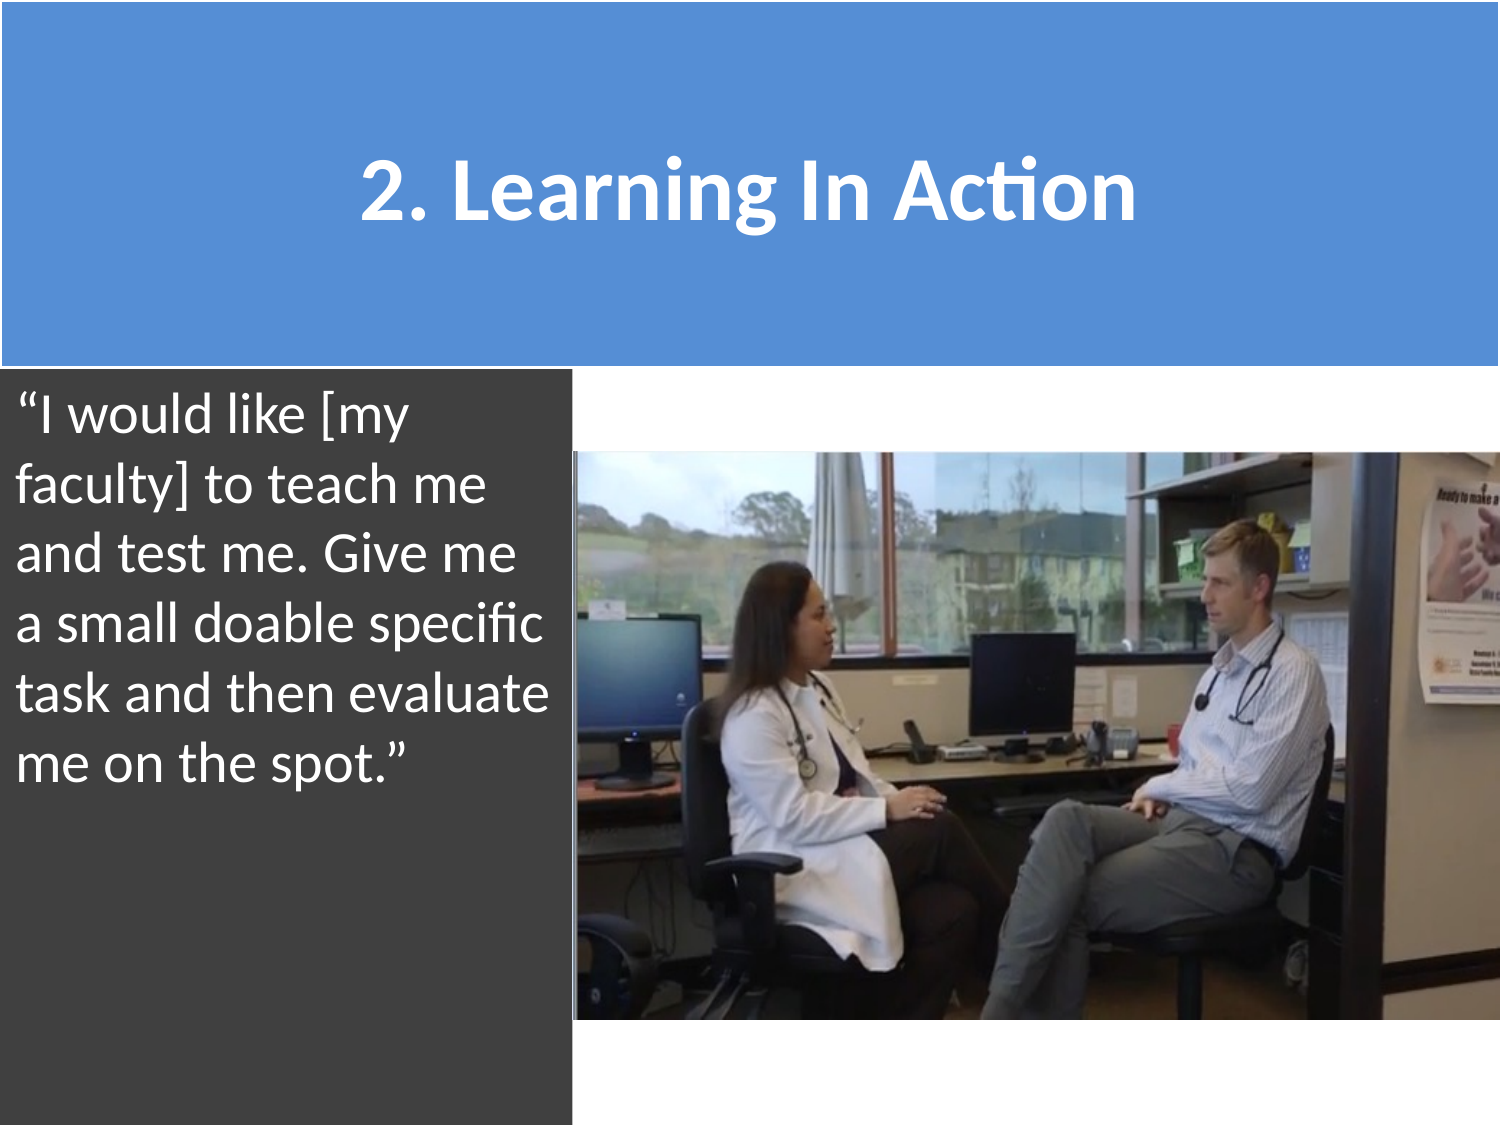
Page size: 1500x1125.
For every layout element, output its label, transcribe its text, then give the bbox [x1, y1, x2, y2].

list “I would like [my faculty] to teach me and test me. Give me a small doable specific task and then evaluate me on the spot.” [0, 367, 573, 1125]
title 2. Learning In Action [0, 0, 1500, 368]
picture [572, 450, 1500, 1020]
